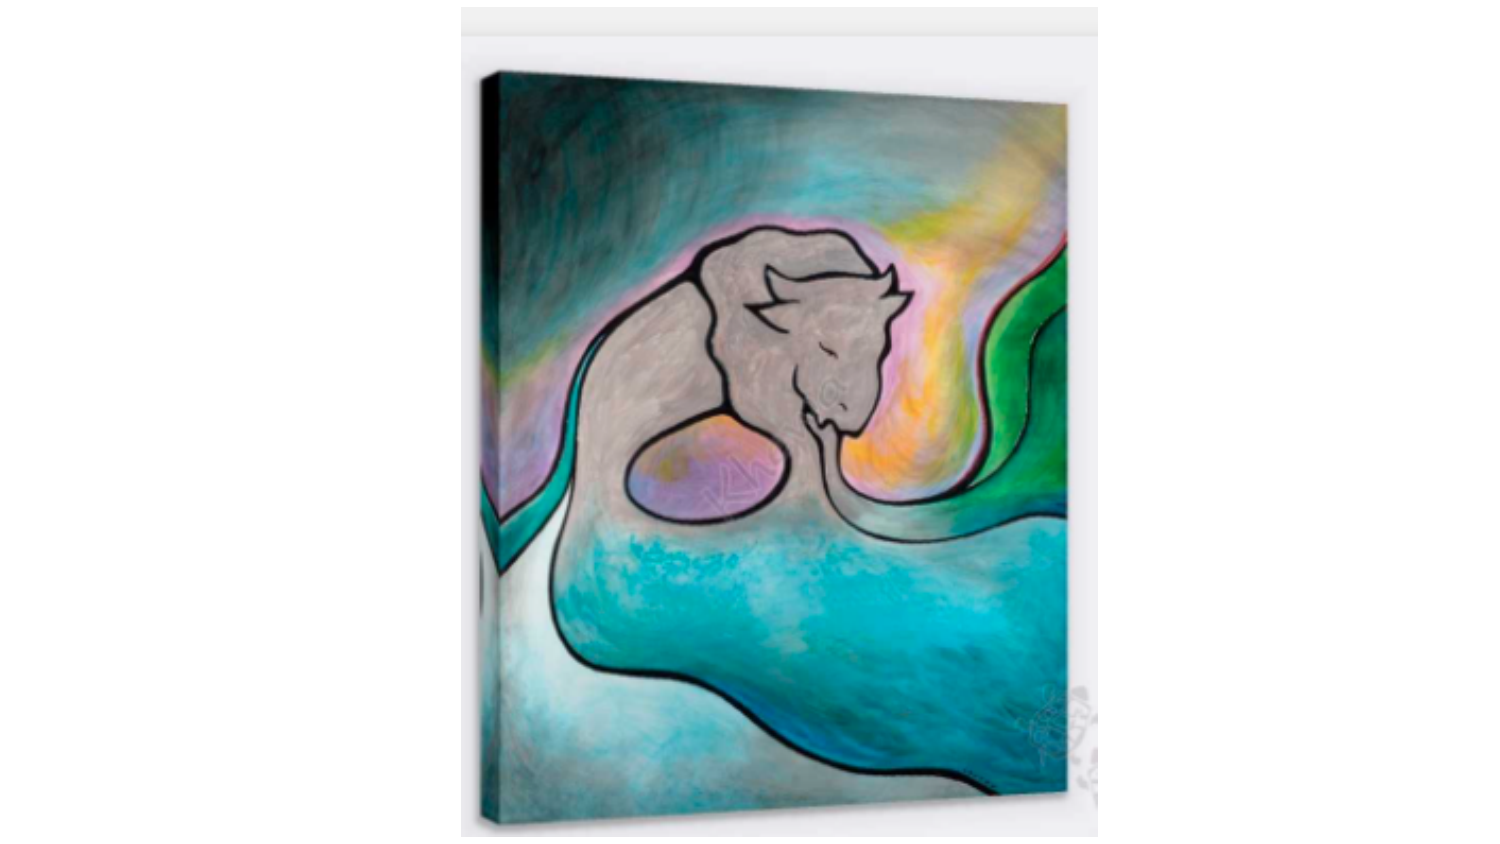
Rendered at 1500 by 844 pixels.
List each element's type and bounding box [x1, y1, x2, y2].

picture [460, 7, 1098, 837]
